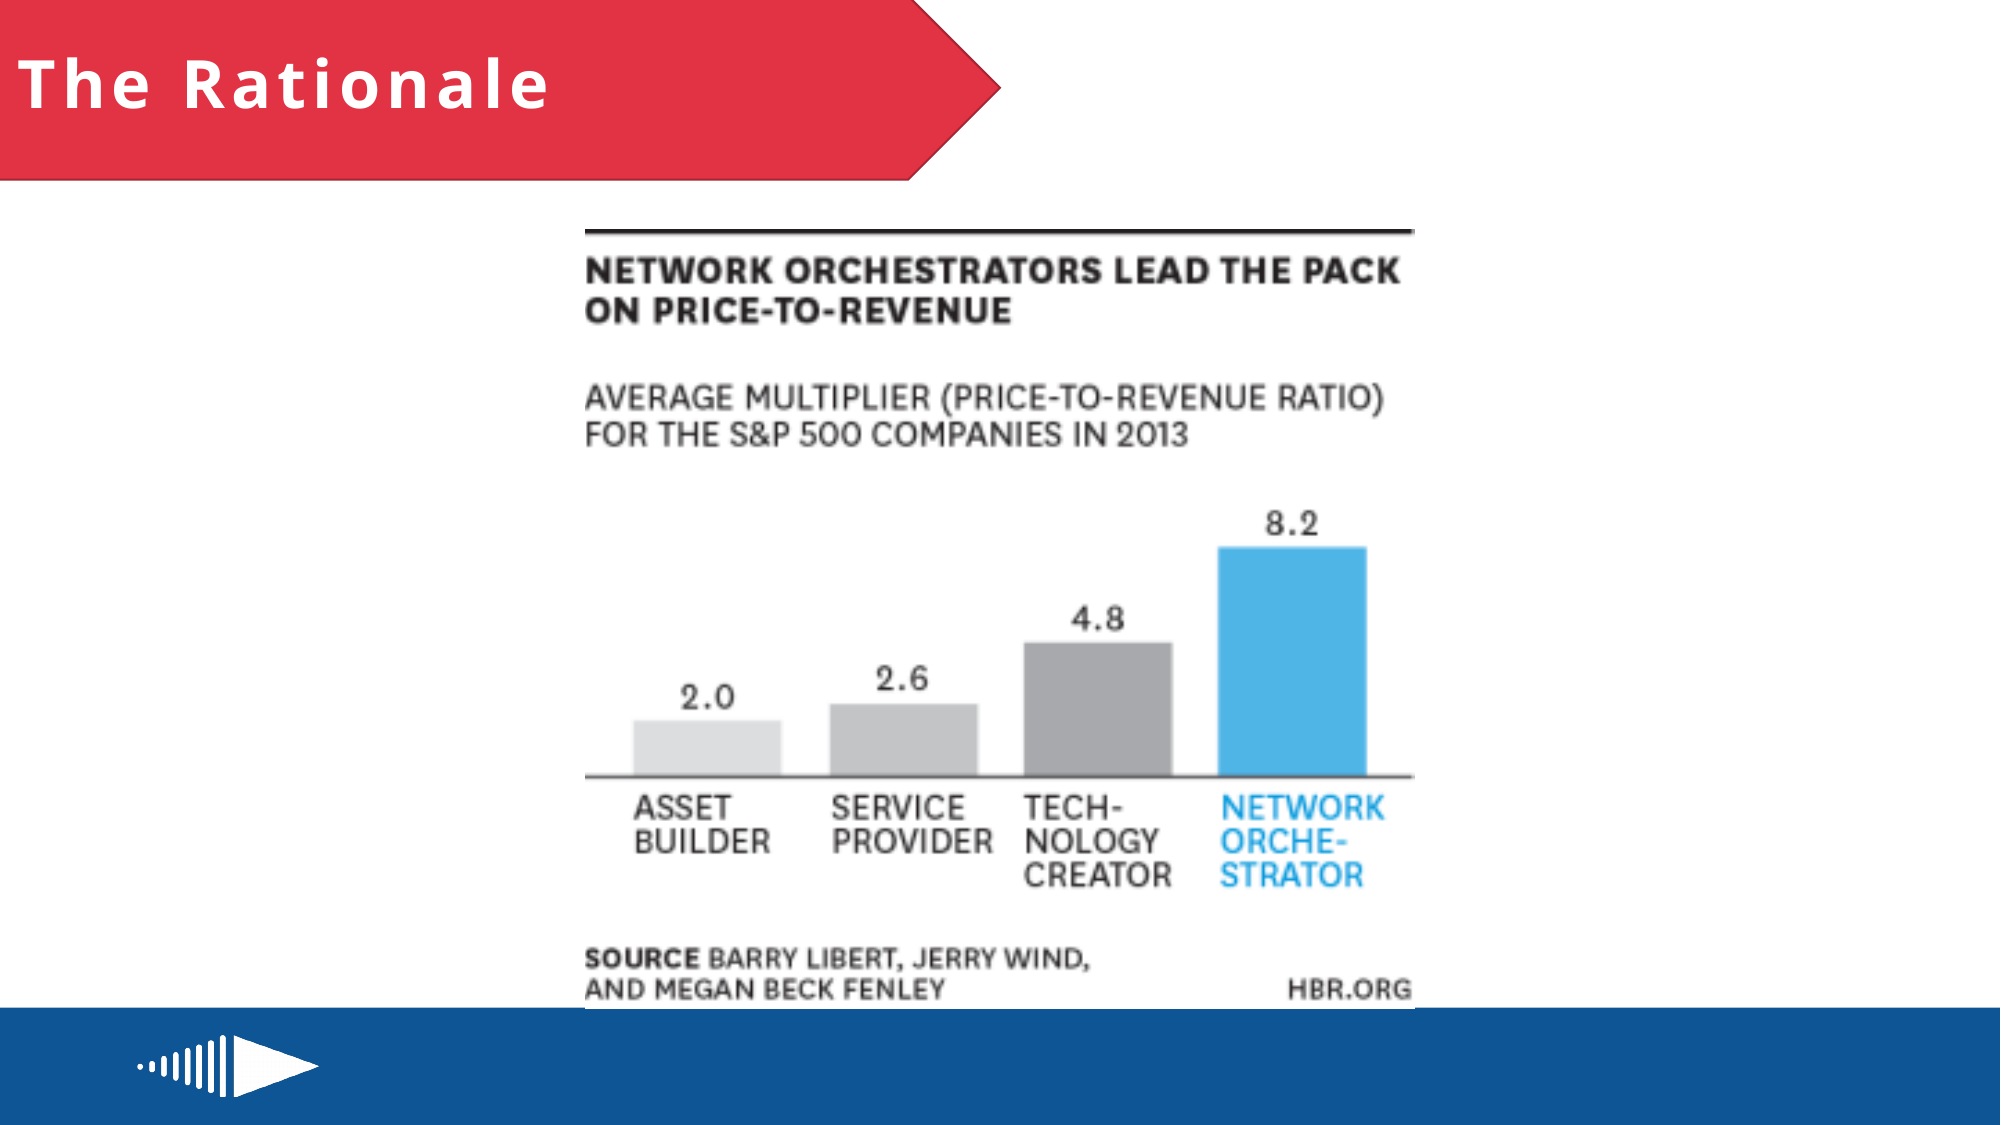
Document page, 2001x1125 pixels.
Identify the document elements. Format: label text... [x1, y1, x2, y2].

title The Rationale [2, 0, 1000, 177]
picture [585, 229, 1415, 1009]
